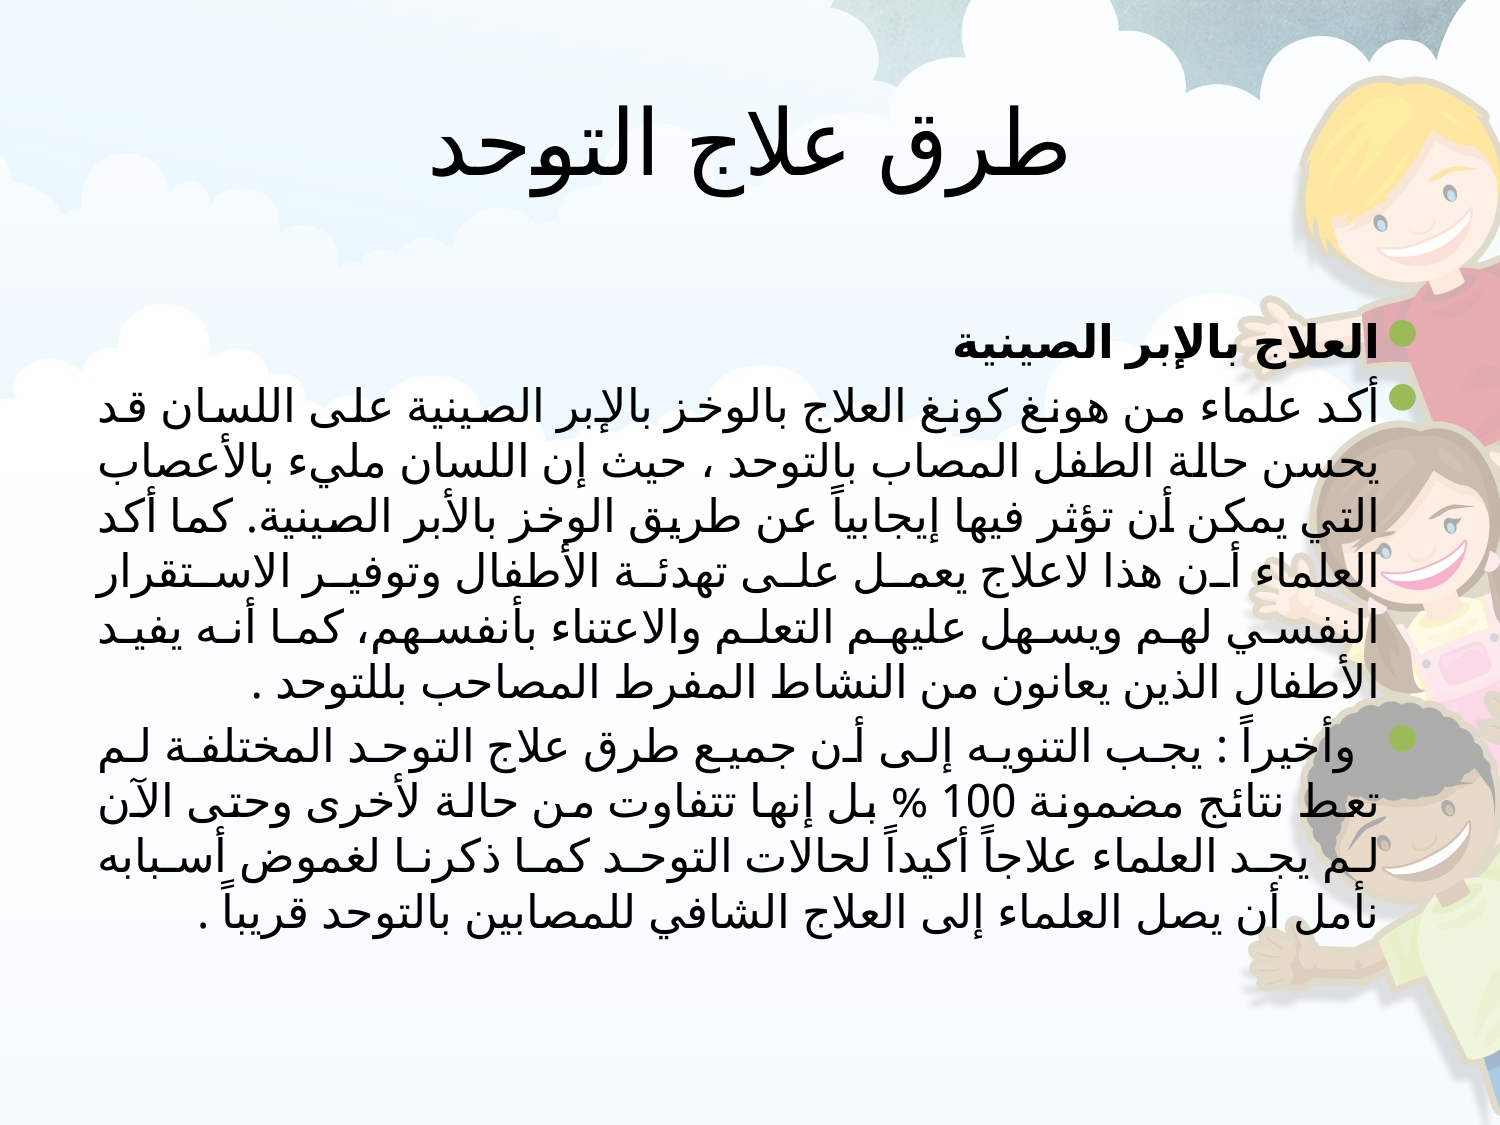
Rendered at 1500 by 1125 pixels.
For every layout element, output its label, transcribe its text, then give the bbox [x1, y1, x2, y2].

list العلاج بالإبر الصينية أكد علماء من هونغ كونغ العلاج بالوخز بالإبر الصينية على اللسان قد يحسن حالة الطفل المصاب بالتوحد ، حيث إن اللسان مليء بالأعصاب التي يمكن أن تؤثر فيها إيجابياً عن طريق الوخز بالأبر الصينية. كما أكد العلماء أن هذا لاعلاج يعمل على تهدئة الأطفال وتوفير الاستقرار النفسي لهم ويسهل عليهم التعلم والاعتناء بأنفسهم، كما أنه يفيد الأطفال الذين يعانون من النشاط المفرط المصاحب بللتوحد . وأخيراً : يجب التنويه إلى أن جميع طرق علاج التوحد المختلفة لم تعط نتائج مضمونة 100 % بل إنها تتفاوت من حالة لأخرى وحتى الآن لم يجد العلماء علاجاً أكيداً لحالات التوحد كما ذكرنا لغموض أسبابه نأمل أن يصل العلماء إلى العلاج الشافي للمصابين بالتوحد قريباً . [82, 304, 1432, 1025]
title طرق علاج التوحد [75, 45, 1425, 233]
